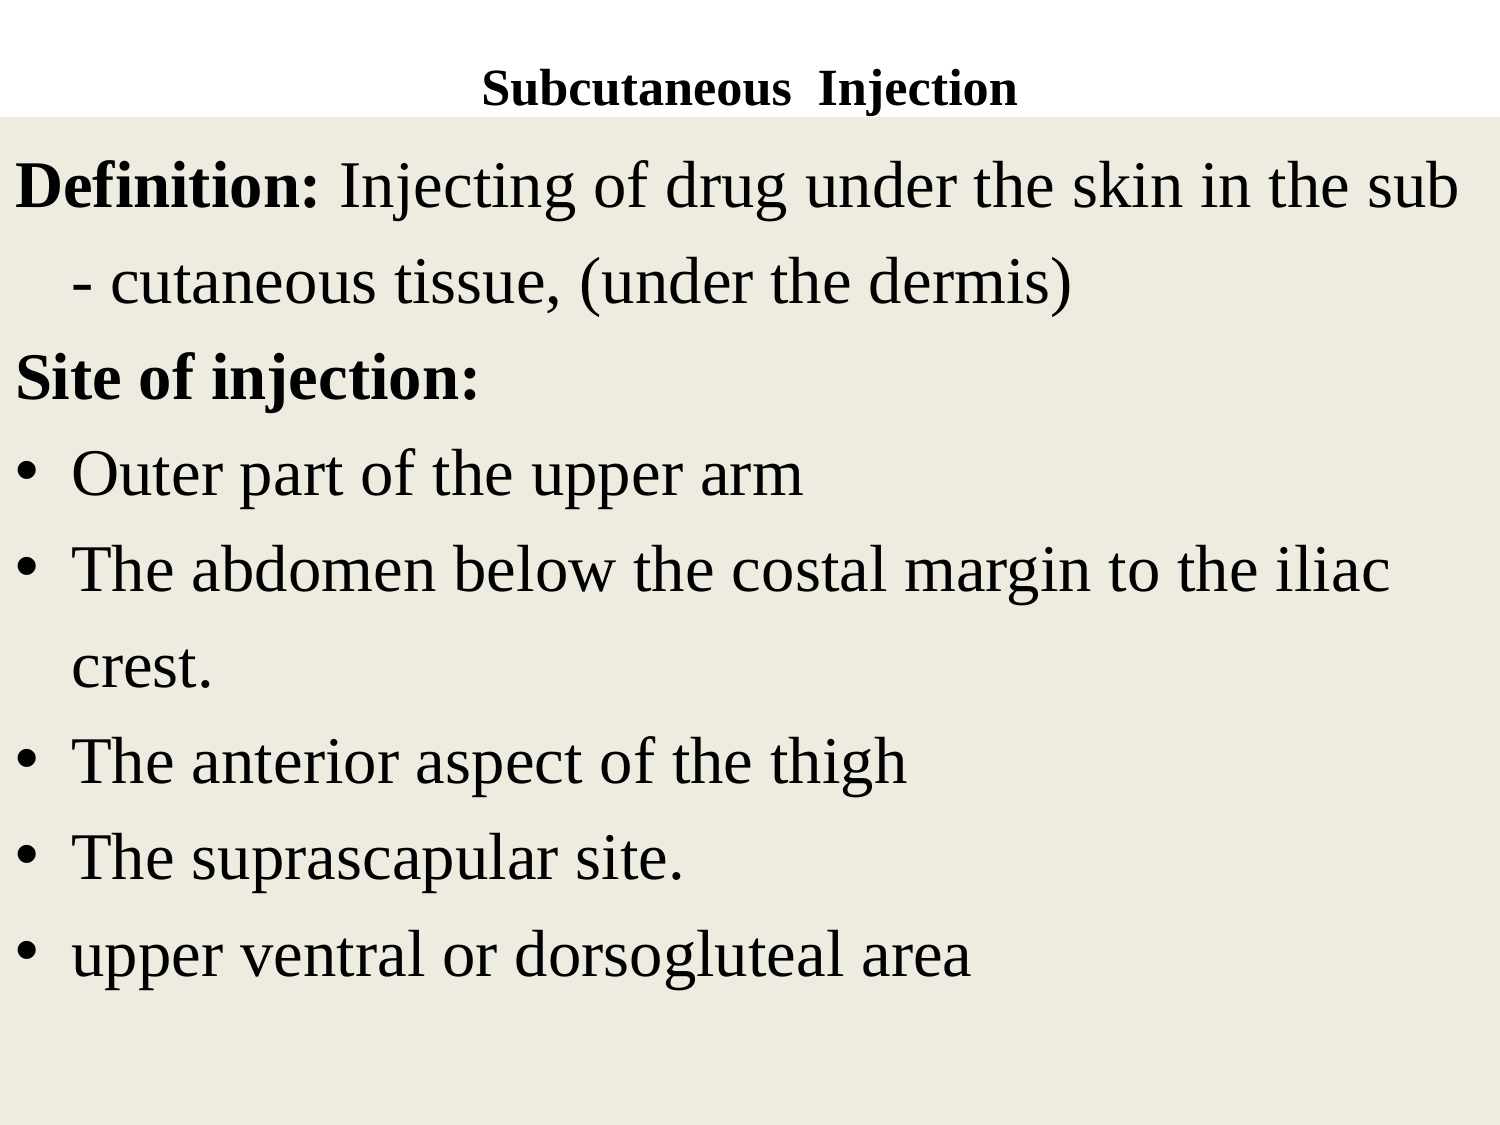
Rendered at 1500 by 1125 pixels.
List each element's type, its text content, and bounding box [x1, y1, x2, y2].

list Definition: Injecting of drug under the skin in the sub - cutaneous tissue, (under the dermis) Site of injection: Outer part of the upper arm The abdomen below the costal margin to the iliac crest. The anterior aspect of the thigh The suprascapular site. upper ventral or dorsogluteal area [0, 117, 1500, 1125]
title Subcutaneous Injection [75, 45, 1425, 117]
